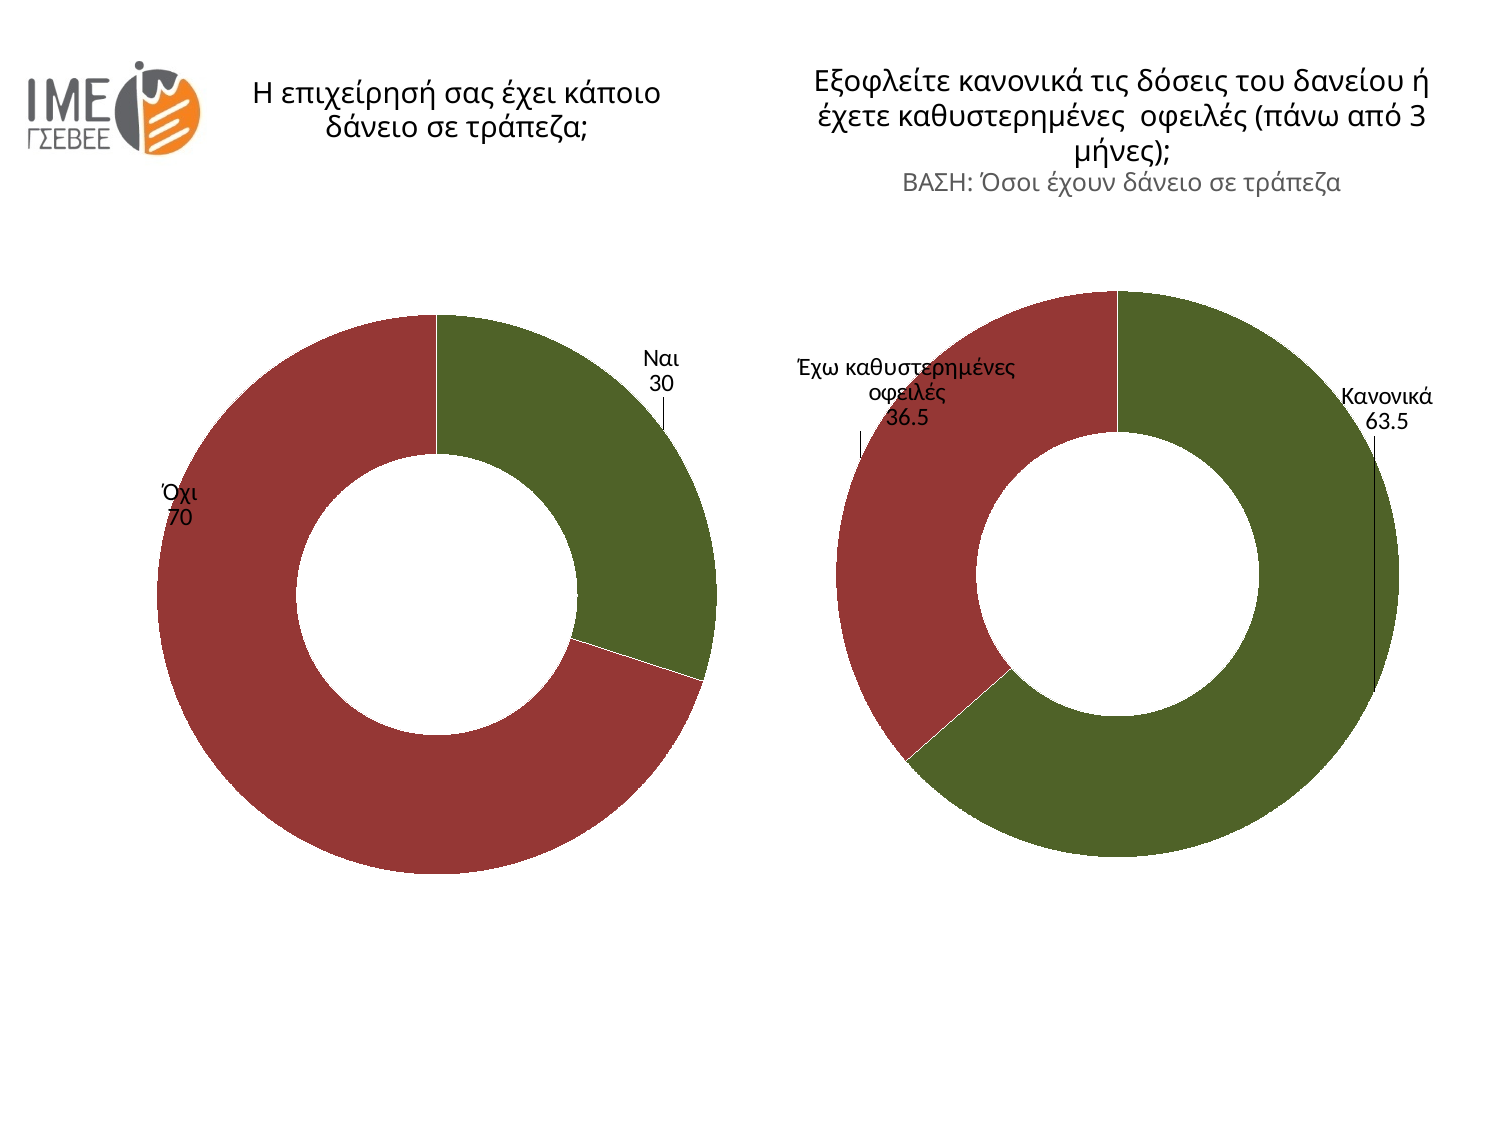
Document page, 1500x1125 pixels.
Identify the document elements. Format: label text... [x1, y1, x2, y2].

title Εξοφλείτε κανονικά τις δόσεις του δανείου ή έχετε καθυστερημένες οφειλές (πάνω από 3 μήνες); ΒΑΣΗ: Όσοι έχουν δάνειο σε τράπεζα [773, 54, 1471, 173]
chart [64, 278, 1436, 887]
title Η επιχείρησή σας έχει κάποιο δάνειο σε τράπεζα; [187, 66, 727, 173]
picture [17, 44, 207, 177]
